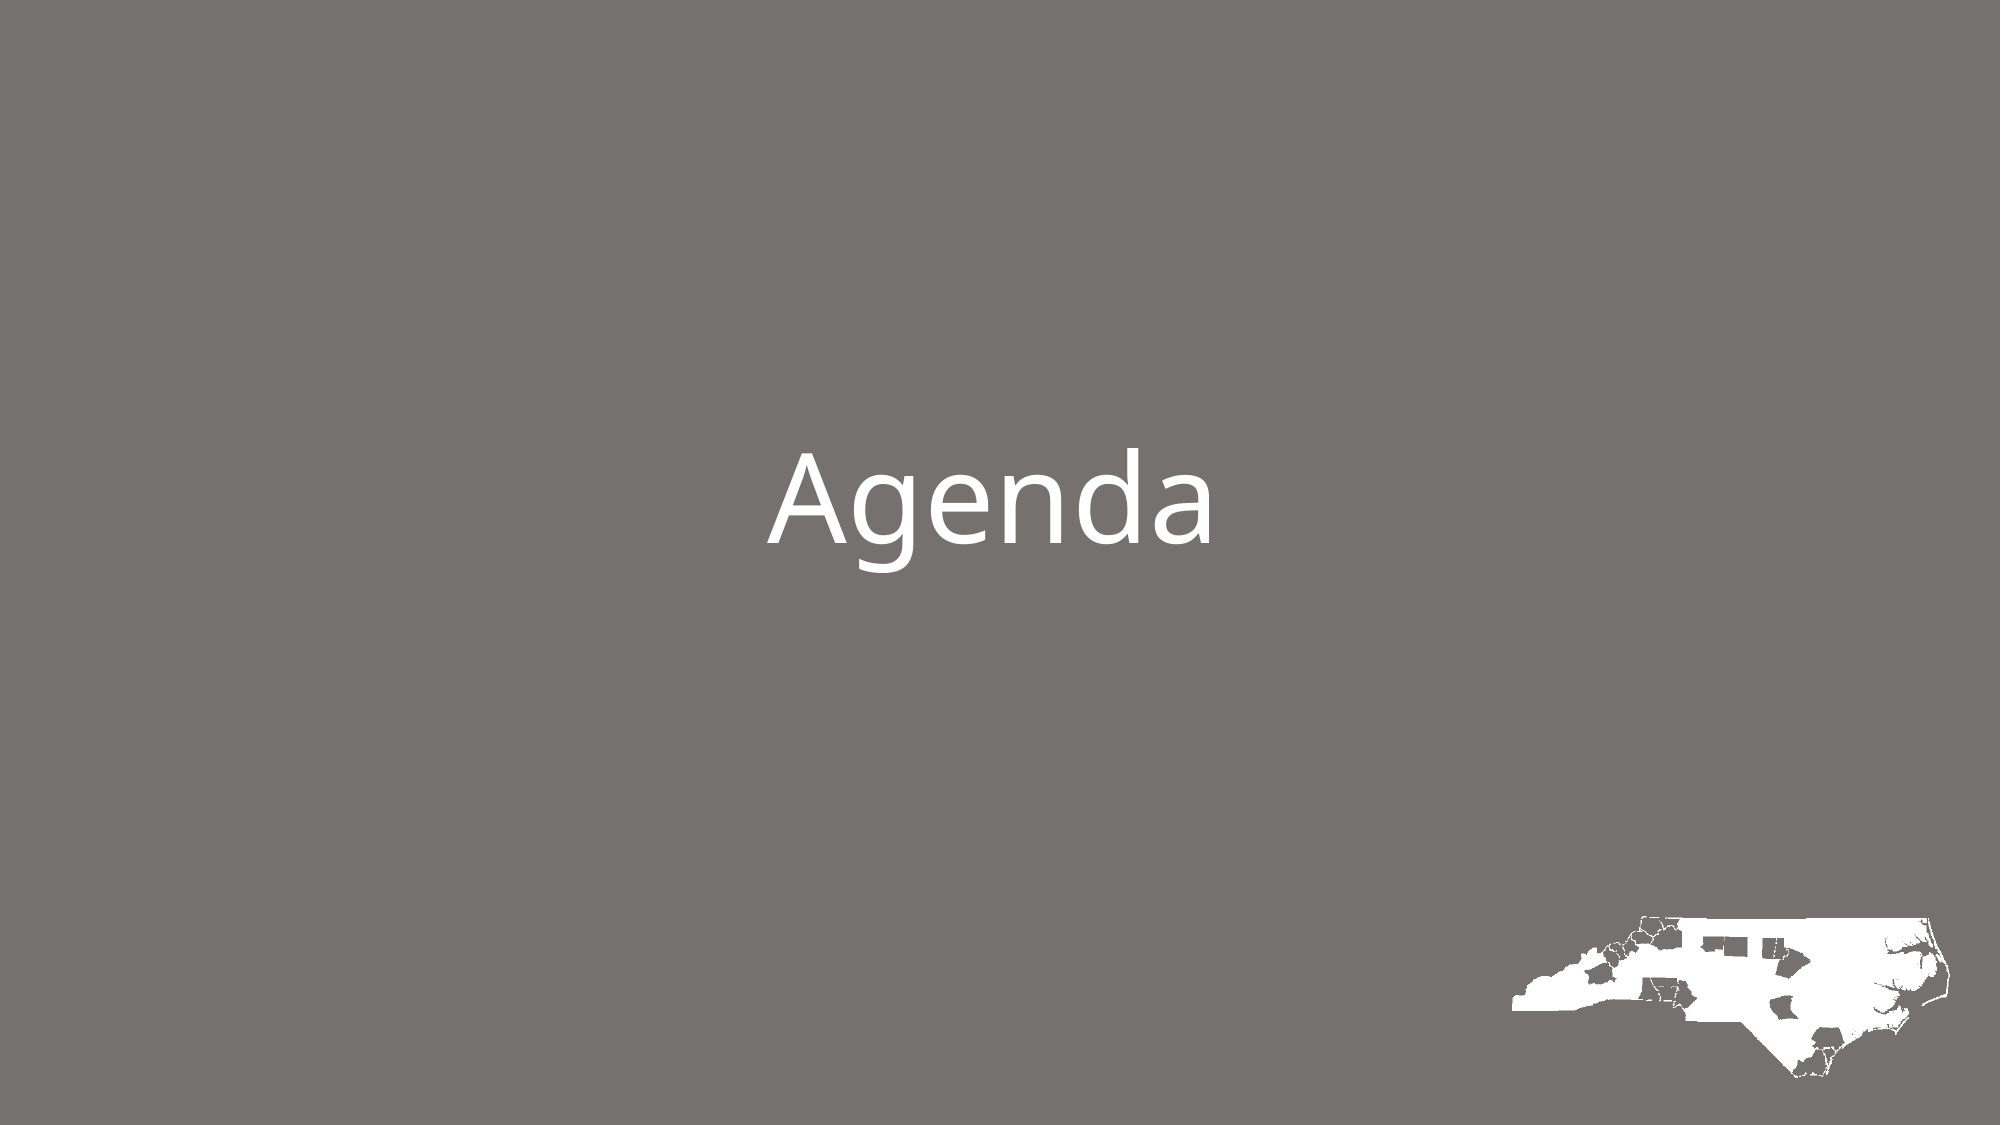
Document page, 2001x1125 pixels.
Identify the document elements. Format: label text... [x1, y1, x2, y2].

subtitle Agenda [200, 337, 1788, 650]
